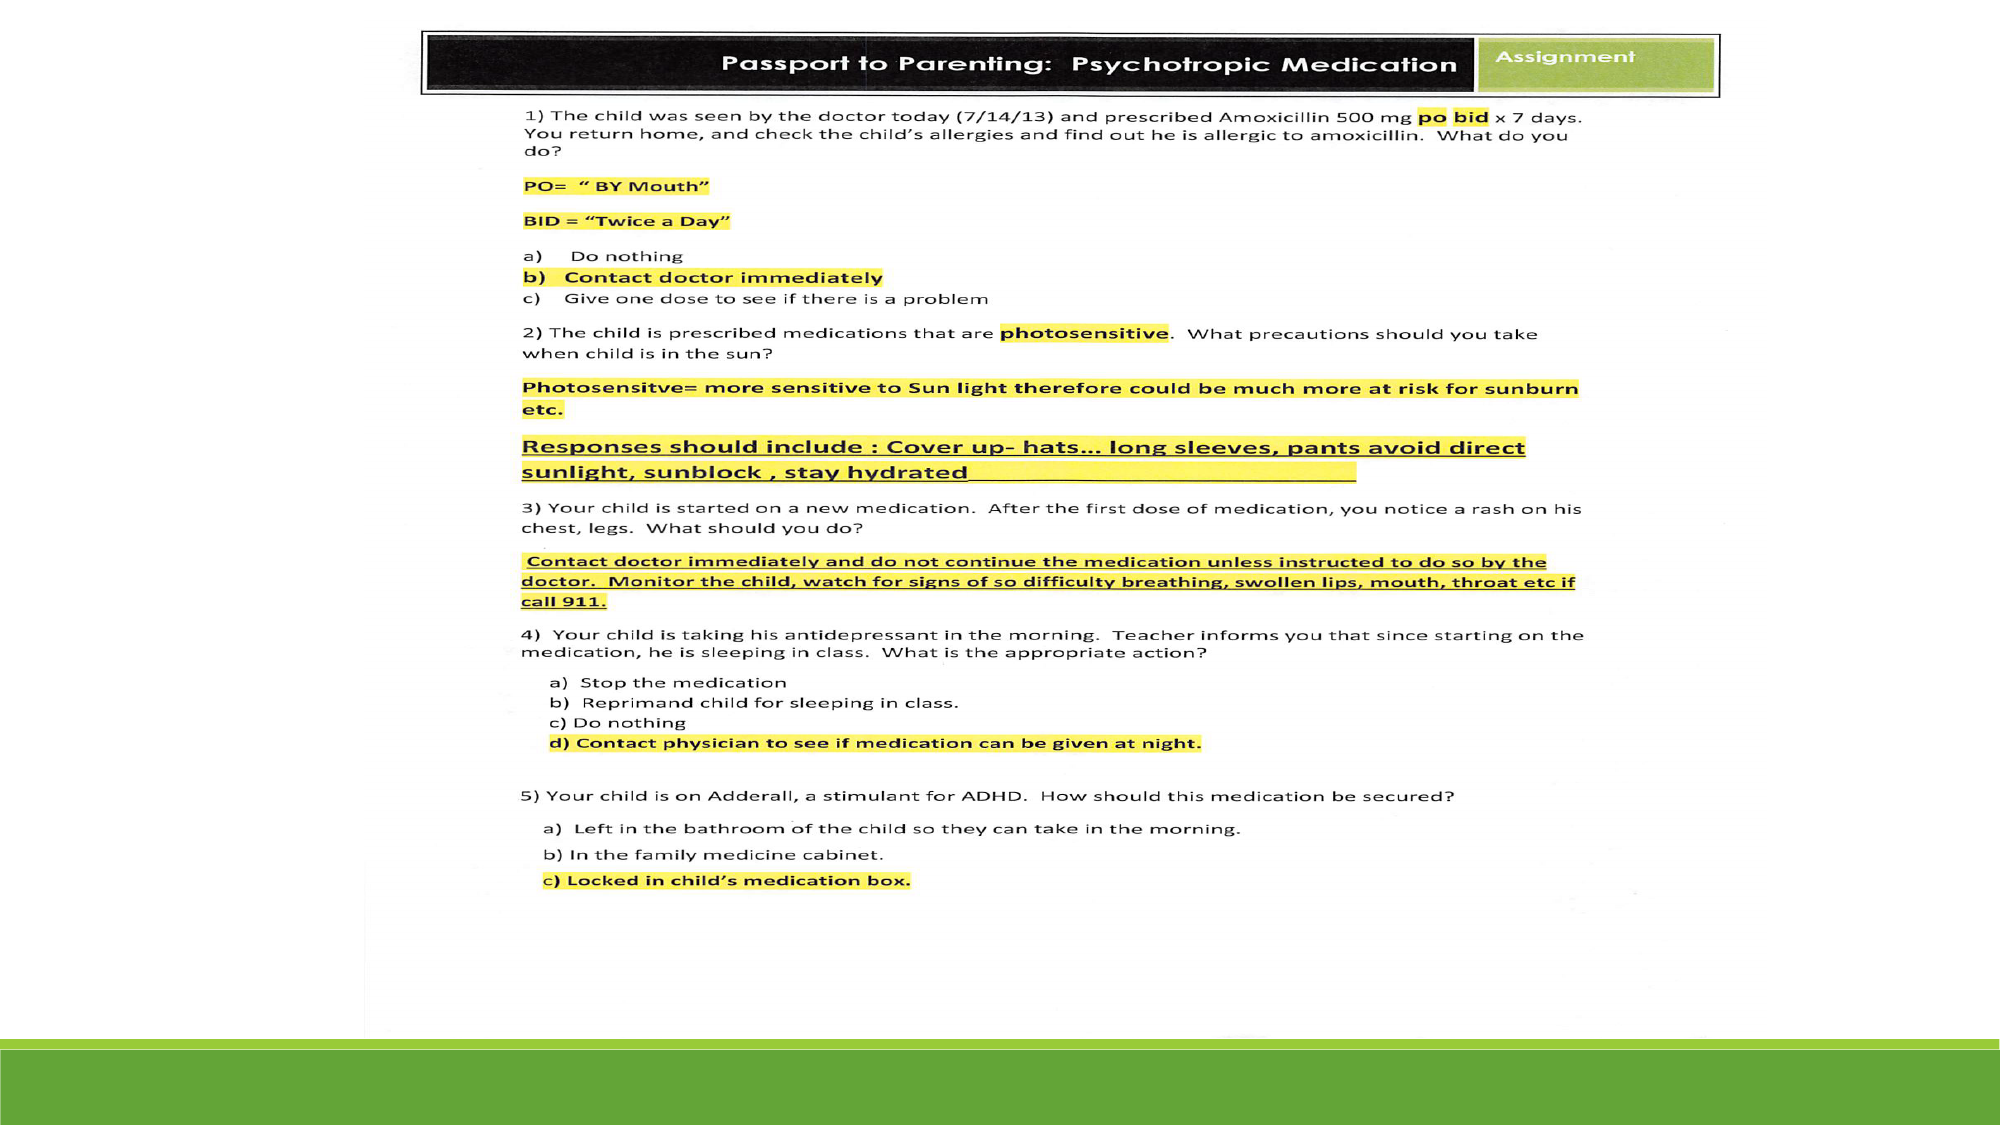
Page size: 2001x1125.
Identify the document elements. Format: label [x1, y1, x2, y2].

list [364, 12, 1767, 1039]
